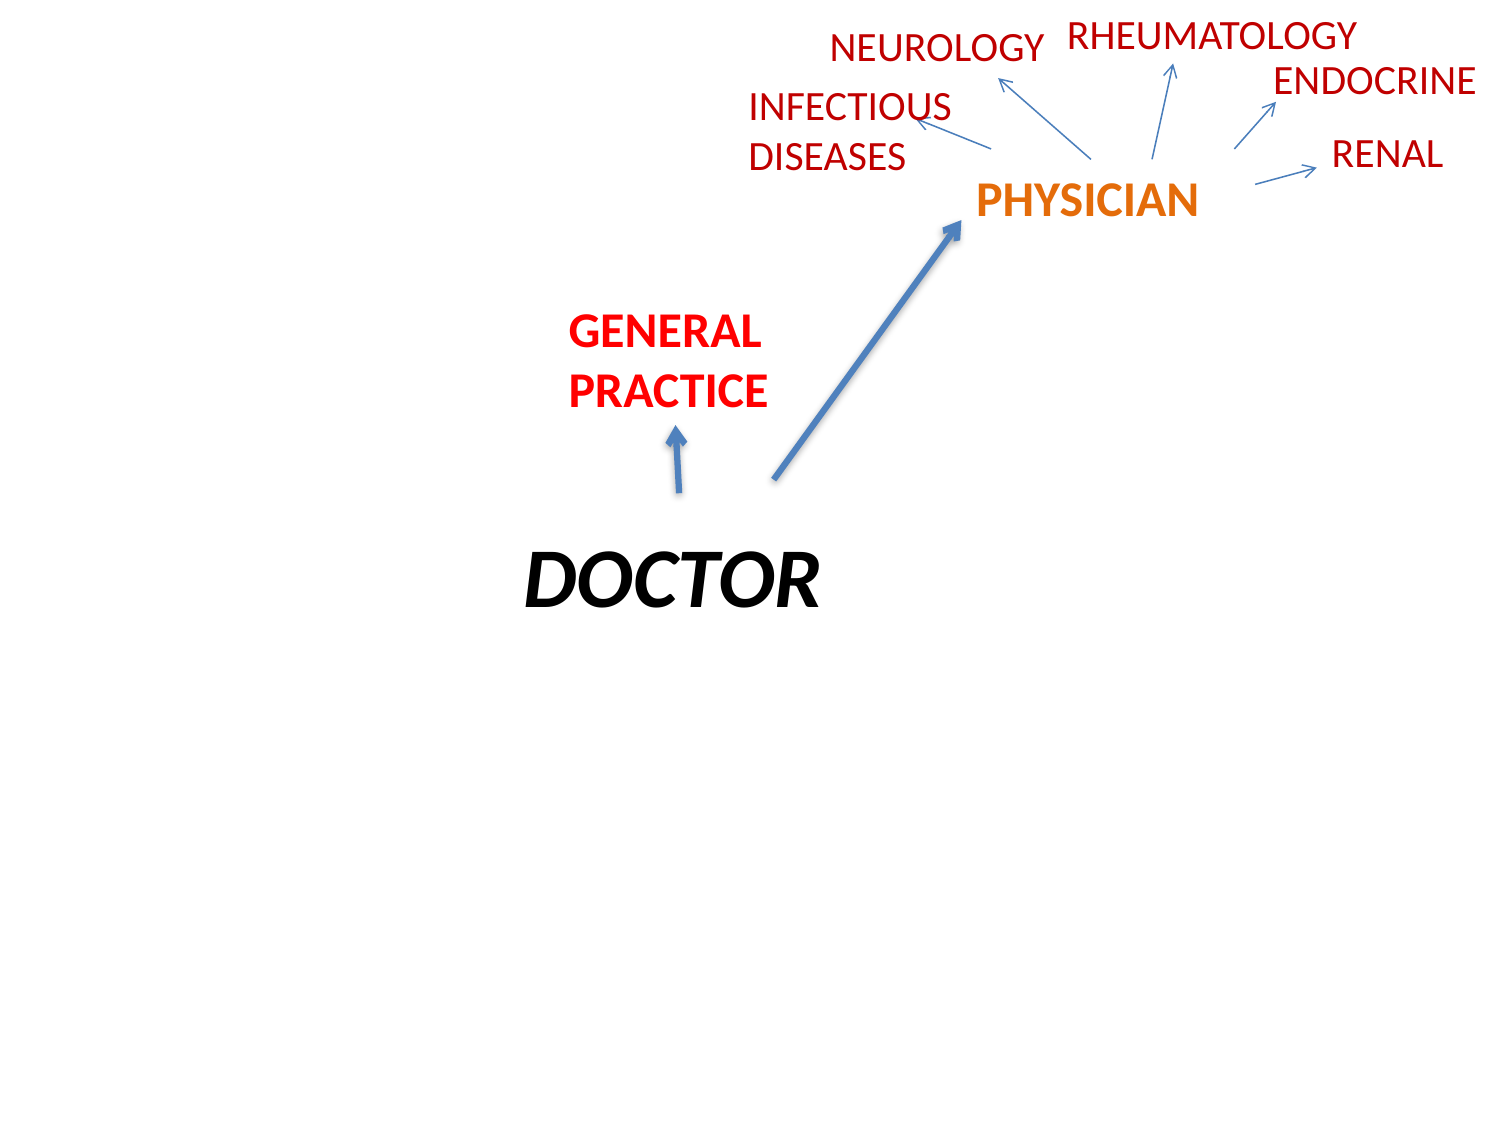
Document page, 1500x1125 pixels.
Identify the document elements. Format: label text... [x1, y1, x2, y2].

text_box GENERAL PRACTICE [553, 290, 768, 426]
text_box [915, 118, 992, 150]
text_box PHYSICIAN [961, 159, 1221, 235]
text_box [997, 77, 1092, 160]
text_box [675, 426, 680, 494]
text_box INFECTIOUS DISEASES [733, 71, 979, 186]
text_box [1254, 167, 1318, 185]
text_box RENAL [1316, 118, 1500, 184]
list DOCTOR [466, 515, 881, 634]
text_box ENDOCRINE [1258, 45, 1500, 111]
text_box RHEUMATOLOGY [1052, 0, 1390, 65]
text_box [773, 219, 962, 480]
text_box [1234, 101, 1277, 150]
text_box NEUROLOGY [814, 12, 1063, 78]
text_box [1151, 63, 1174, 160]
